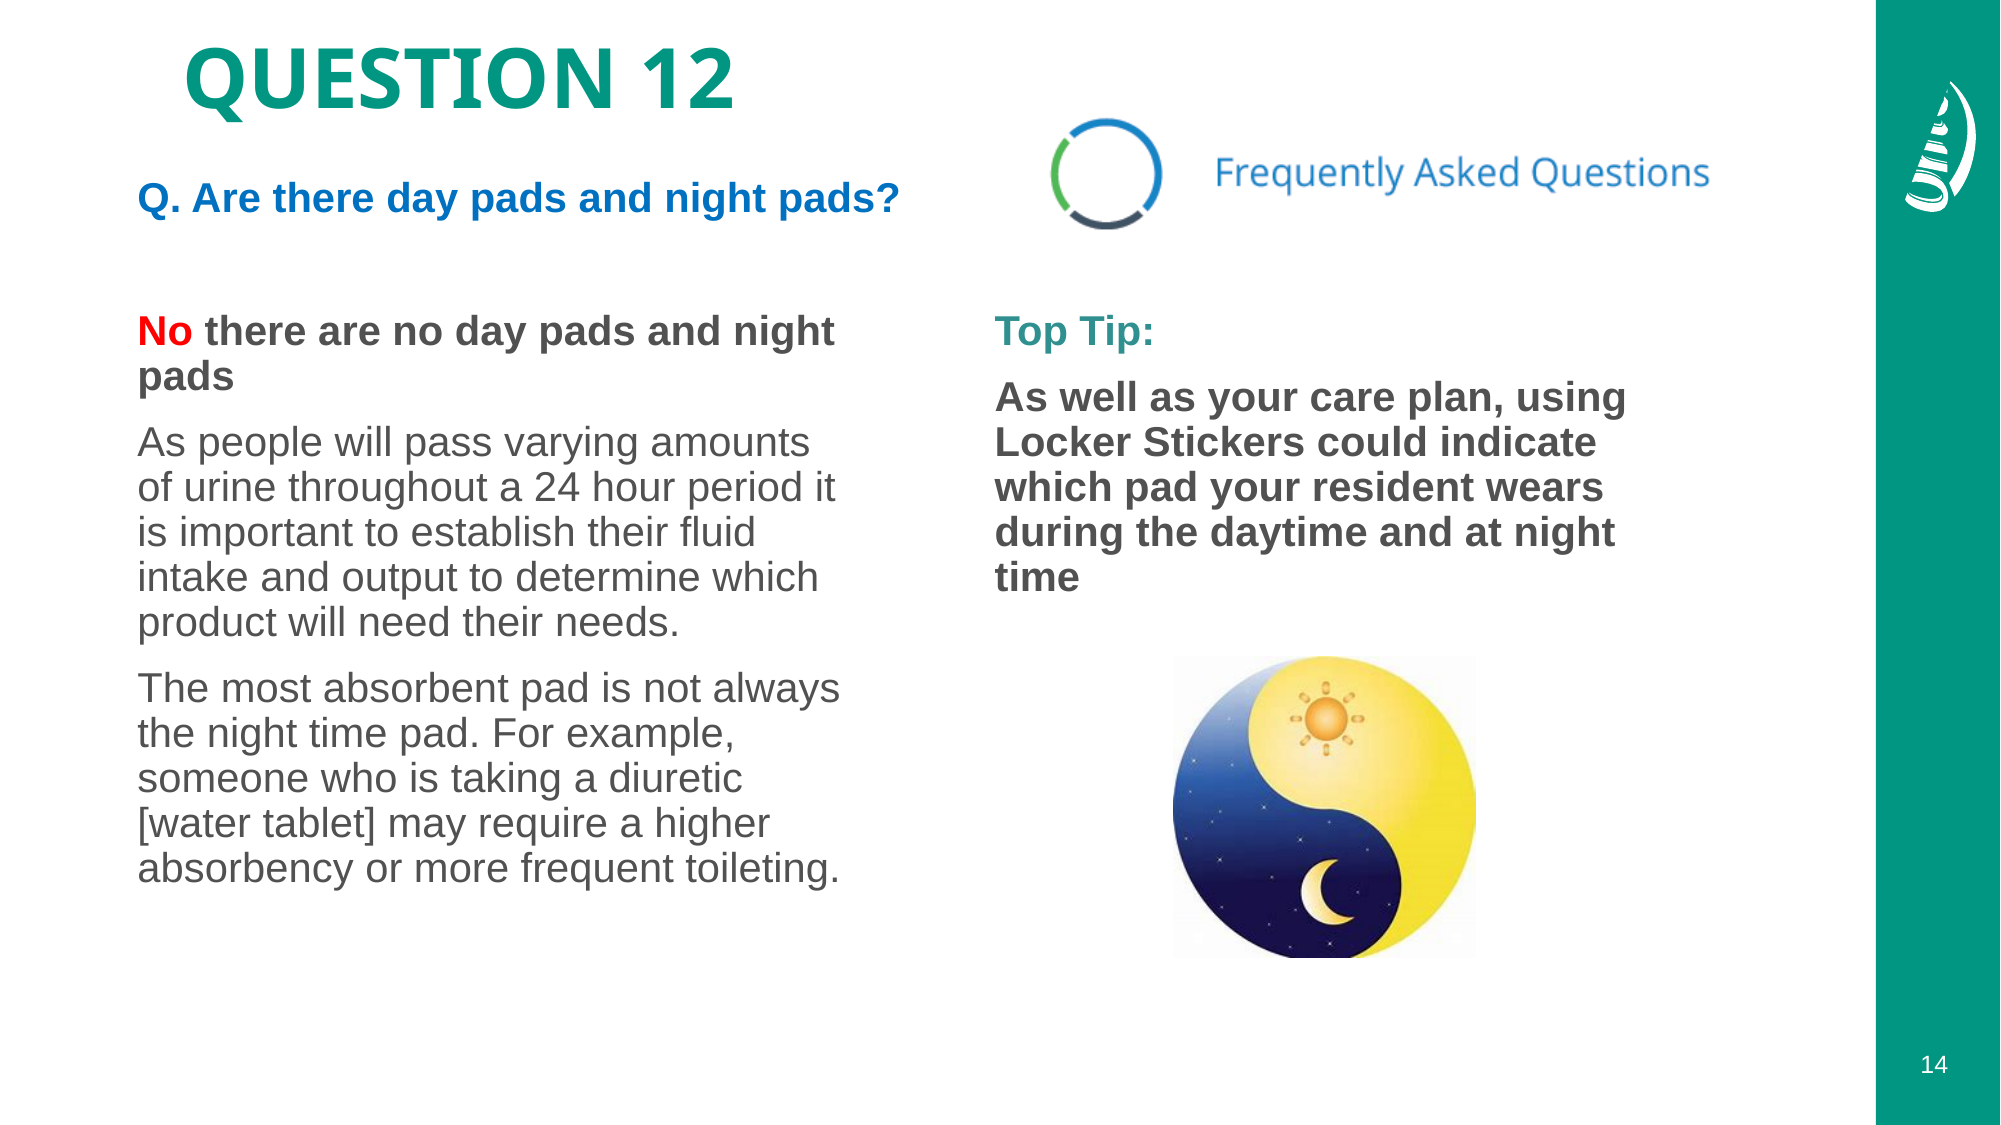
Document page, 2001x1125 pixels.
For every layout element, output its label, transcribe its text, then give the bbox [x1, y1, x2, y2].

text_box Question 12 [182, 36, 757, 127]
picture [1001, 105, 1762, 254]
list Q. Are there day pads and night pads? [137, 176, 1959, 388]
list No there are no day pads and night pads As people will pass varying amounts of urine throughout a 24 hour period it is important to establish their fluid intake and output to determine which product will need their needs. The most absorbent pad is not always the night time pad. For example, someone who is taking a diuretic [water tablet] may require a higher absorbency or more frequent toileting. Top Tip: As well as your care plan, using Locker Stickers could indicate which pad your resident wears during the daytime and at night time [137, 388, 1704, 1042]
picture [1173, 656, 1476, 958]
